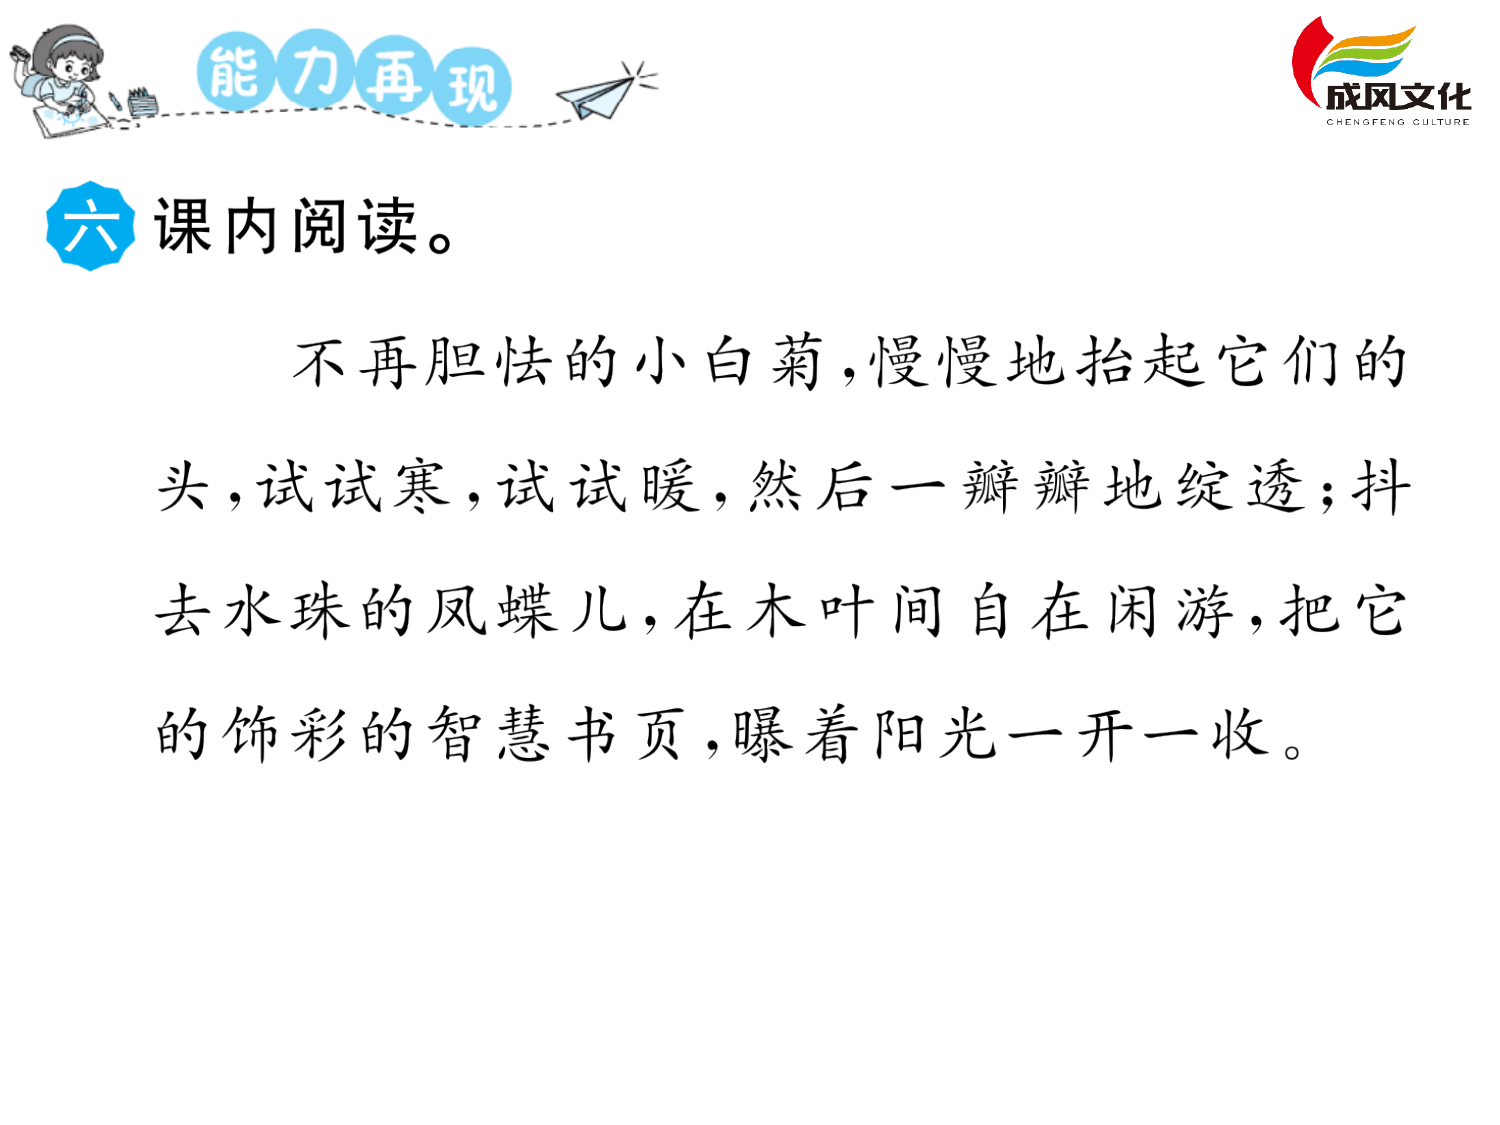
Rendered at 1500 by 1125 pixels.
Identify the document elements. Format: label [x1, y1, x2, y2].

picture [41, 160, 1459, 769]
picture [1281, 0, 1489, 136]
picture [0, 12, 674, 152]
